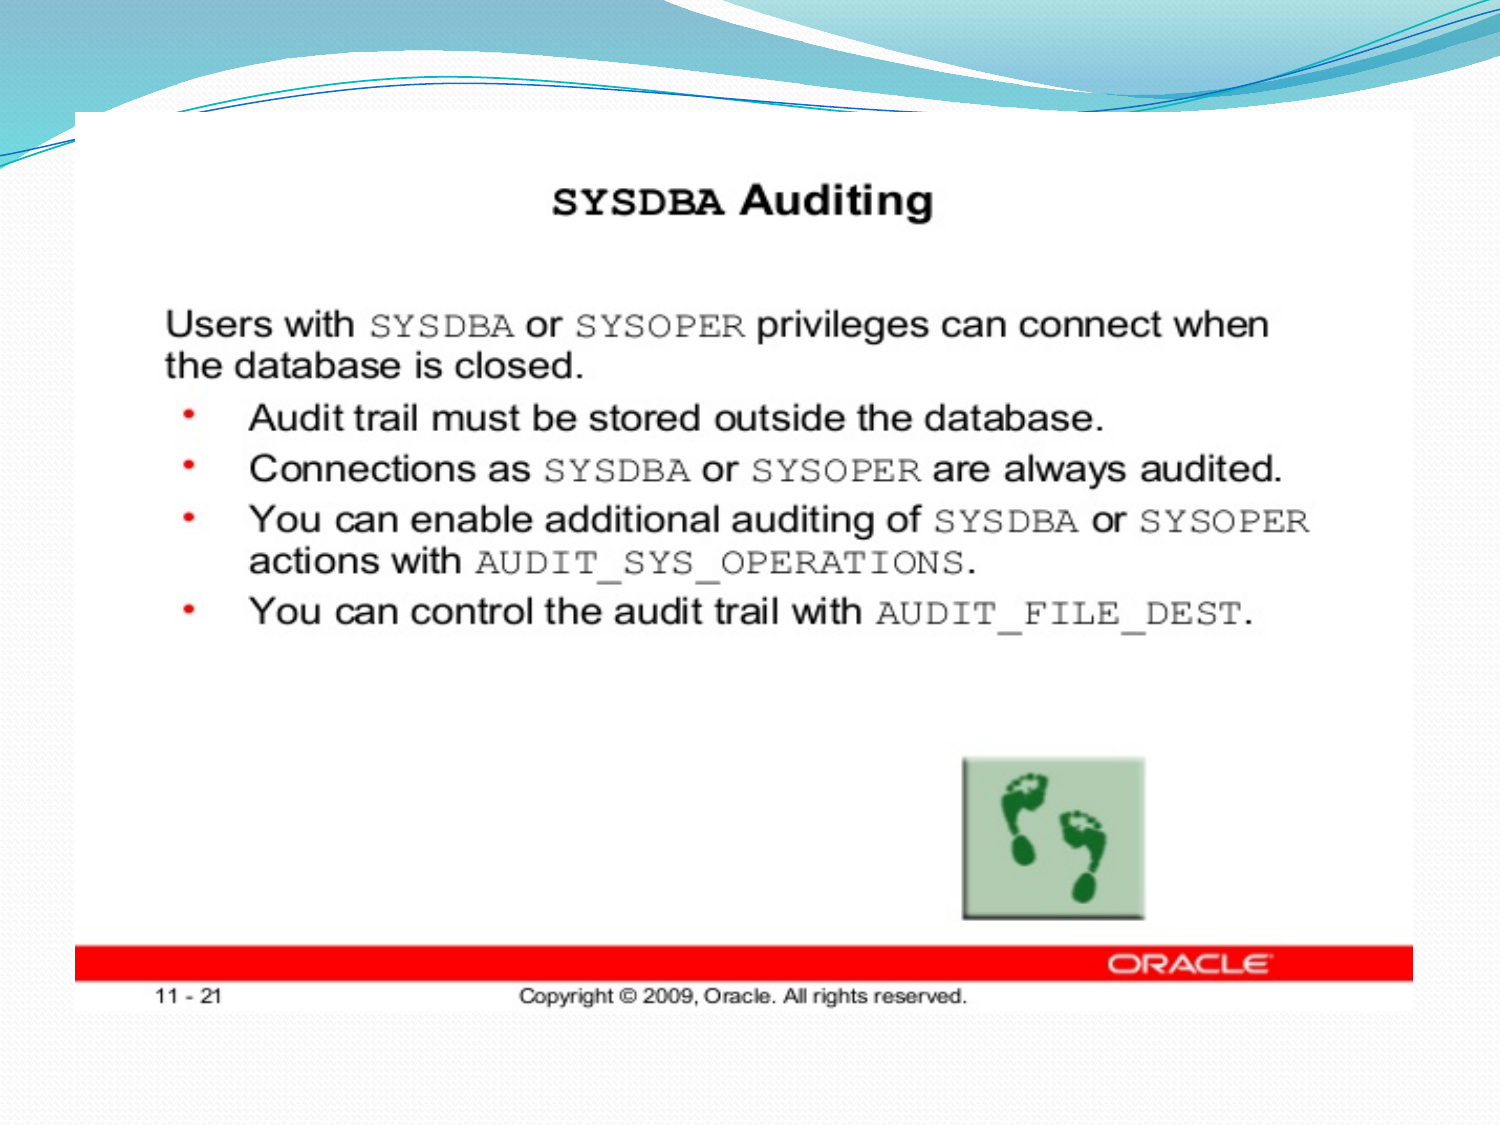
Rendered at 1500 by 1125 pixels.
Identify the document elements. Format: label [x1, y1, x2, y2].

picture [74, 112, 1413, 1012]
